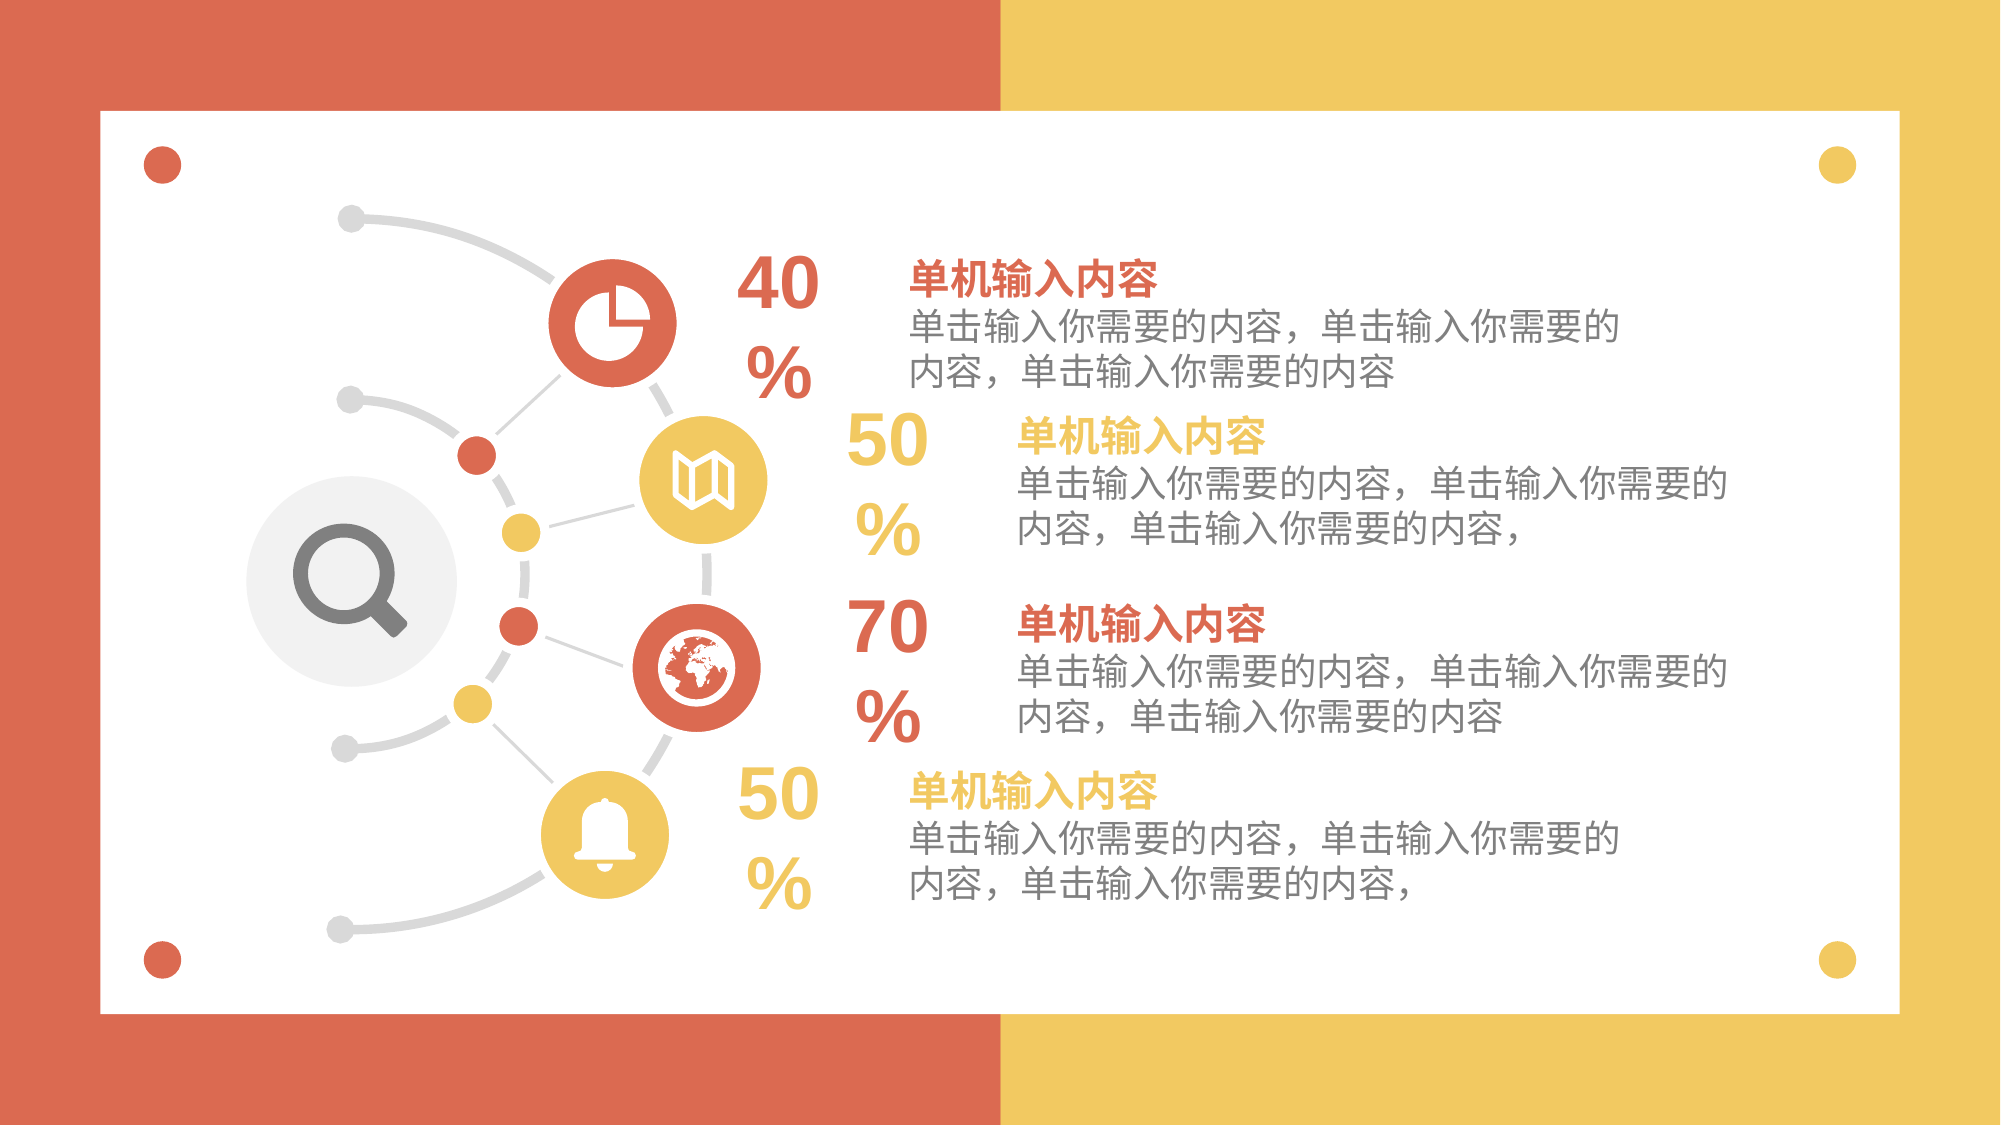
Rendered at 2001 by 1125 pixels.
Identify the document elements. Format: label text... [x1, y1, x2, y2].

text_box [142, 940, 183, 980]
text_box 单机输入内容 单击输入你需要的内容，单击输入你需要的内容，单击输入你需要的内容 [1016, 597, 1756, 738]
text_box [338, 393, 526, 755]
text_box 40% [707, 233, 853, 414]
text_box 单机输入内容 单击输入你需要的内容，单击输入你需要的内容，单击输入你需要的内容， [908, 764, 1647, 905]
text_box [488, 650, 671, 783]
picture [0, 0, 2001, 1125]
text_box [519, 627, 628, 668]
text_box [1817, 940, 1858, 980]
text_box [596, 863, 613, 872]
text_box [142, 145, 183, 185]
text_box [519, 502, 646, 535]
text_box [345, 212, 560, 436]
text_box [657, 629, 736, 707]
text_box [447, 679, 498, 730]
text_box [451, 430, 502, 481]
text_box 单机输入内容 单击输入你需要的内容，单击输入你需要的内容，单击输入你需要的内容 [908, 253, 1647, 394]
text_box [616, 285, 651, 320]
text_box 50% [815, 389, 961, 571]
text_box [633, 410, 774, 550]
text_box [626, 598, 767, 738]
text_box 50% [707, 744, 853, 925]
text_box [245, 475, 458, 688]
text_box 单机输入内容 单击输入你需要的内容，单击输入你需要的内容，单击输入你需要的内容， [1016, 409, 1756, 551]
text_box [99, 110, 1901, 1015]
text_box [574, 292, 643, 361]
text_box [524, 522, 708, 650]
text_box [535, 765, 675, 905]
text_box [1817, 145, 1858, 185]
text_box [334, 718, 553, 936]
text_box [495, 375, 671, 508]
text_box [493, 601, 544, 652]
text_box 70% [815, 577, 961, 758]
text_box [293, 523, 408, 638]
text_box [573, 797, 636, 860]
text_box [672, 450, 735, 511]
text_box [496, 507, 546, 558]
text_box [475, 371, 564, 454]
text_box [542, 253, 683, 394]
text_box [476, 707, 557, 787]
